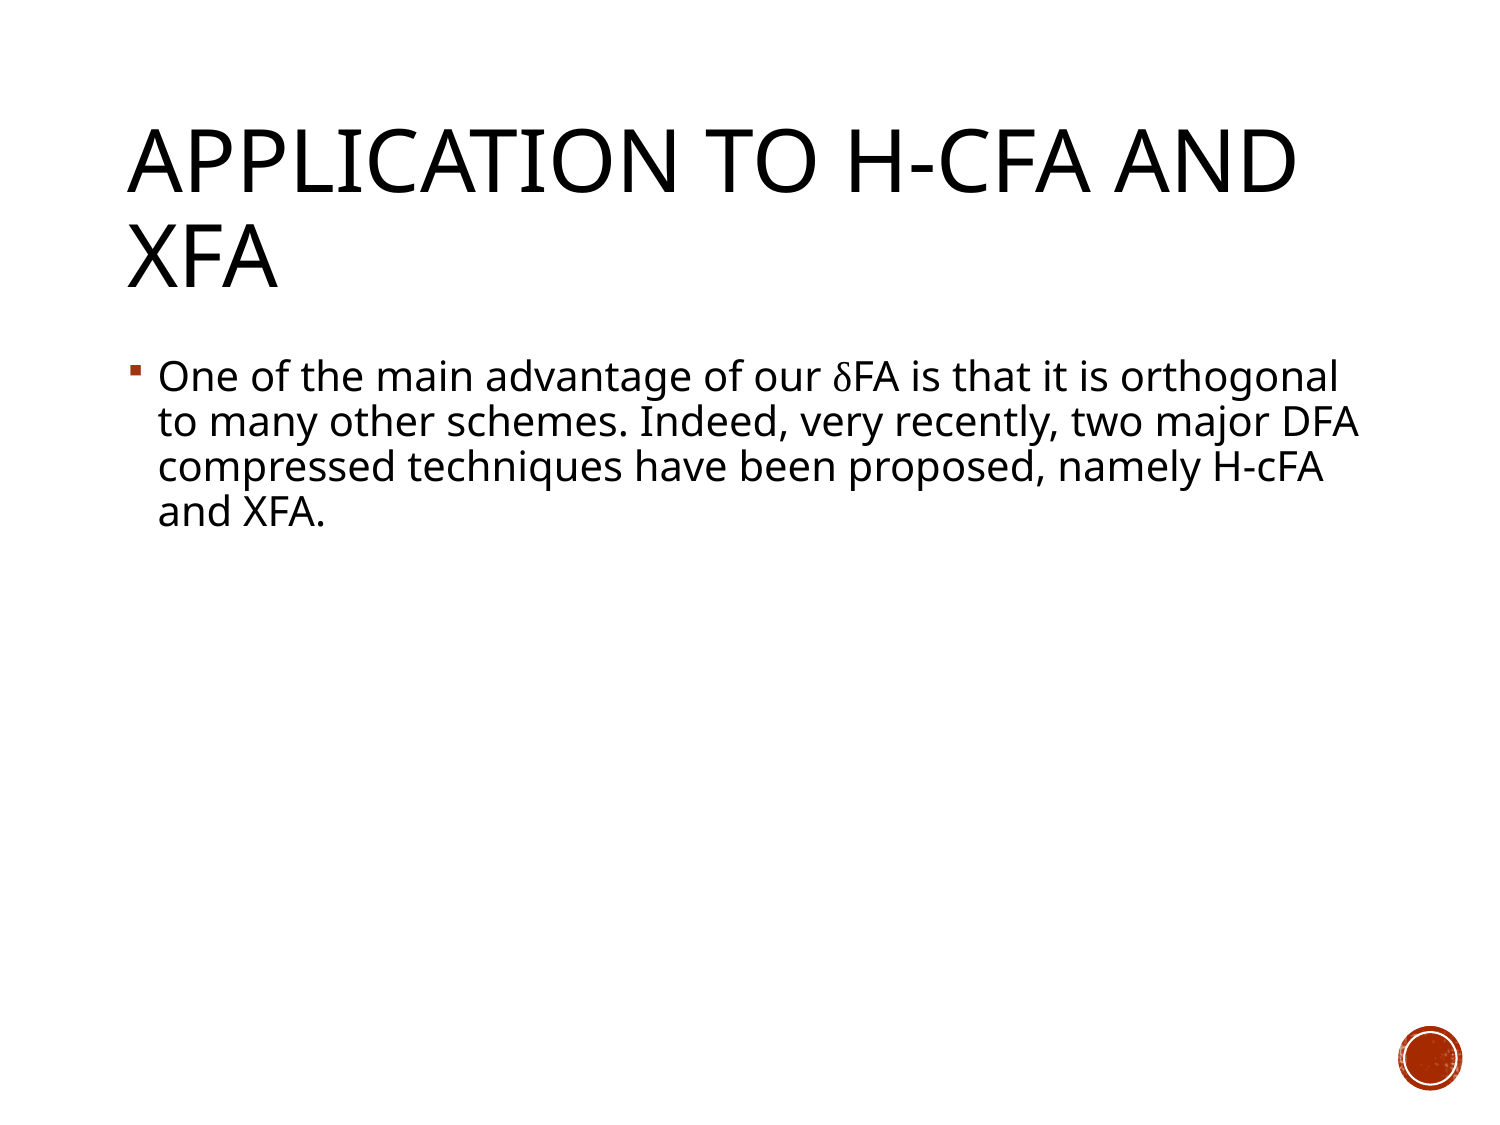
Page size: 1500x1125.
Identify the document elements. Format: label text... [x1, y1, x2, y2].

list One of the main advantage of our δFA is that it is orthogonal to many other schemes. Indeed, very recently, two major DFA compressed techniques have been proposed, namely H-cFA and XFA. [112, 348, 1388, 1013]
title APPLICATION TO H-CFA AND XFA [112, 79, 1388, 344]
